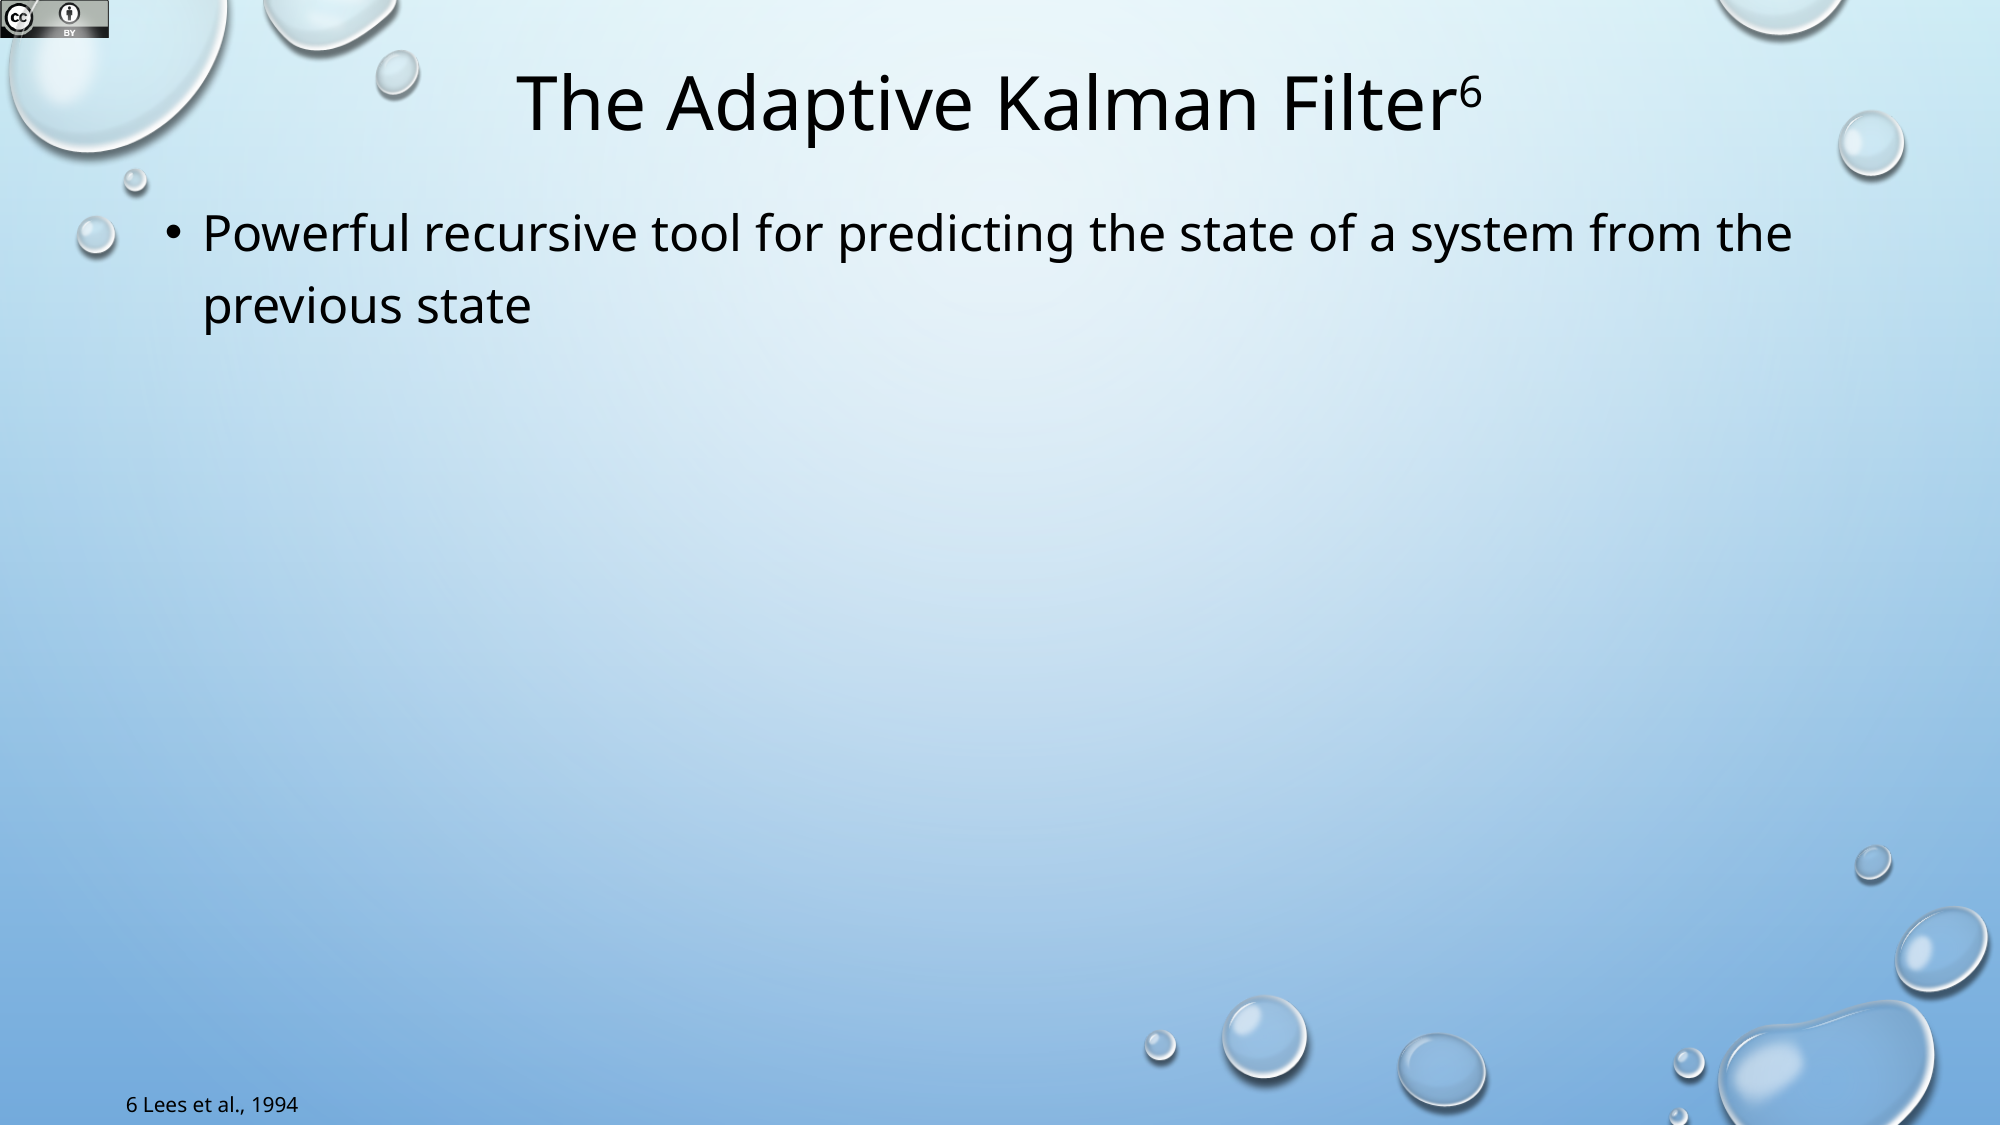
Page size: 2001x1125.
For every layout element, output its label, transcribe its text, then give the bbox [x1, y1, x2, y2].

title The Adaptive Kalman Filter6 [149, 29, 1851, 183]
text_box 6 Lees et al., 1994 [101, 1067, 320, 1125]
list Powerful recursive tool for predicting the state of a system from the previous state [149, 182, 1850, 950]
picture [0, 0, 2000, 1125]
